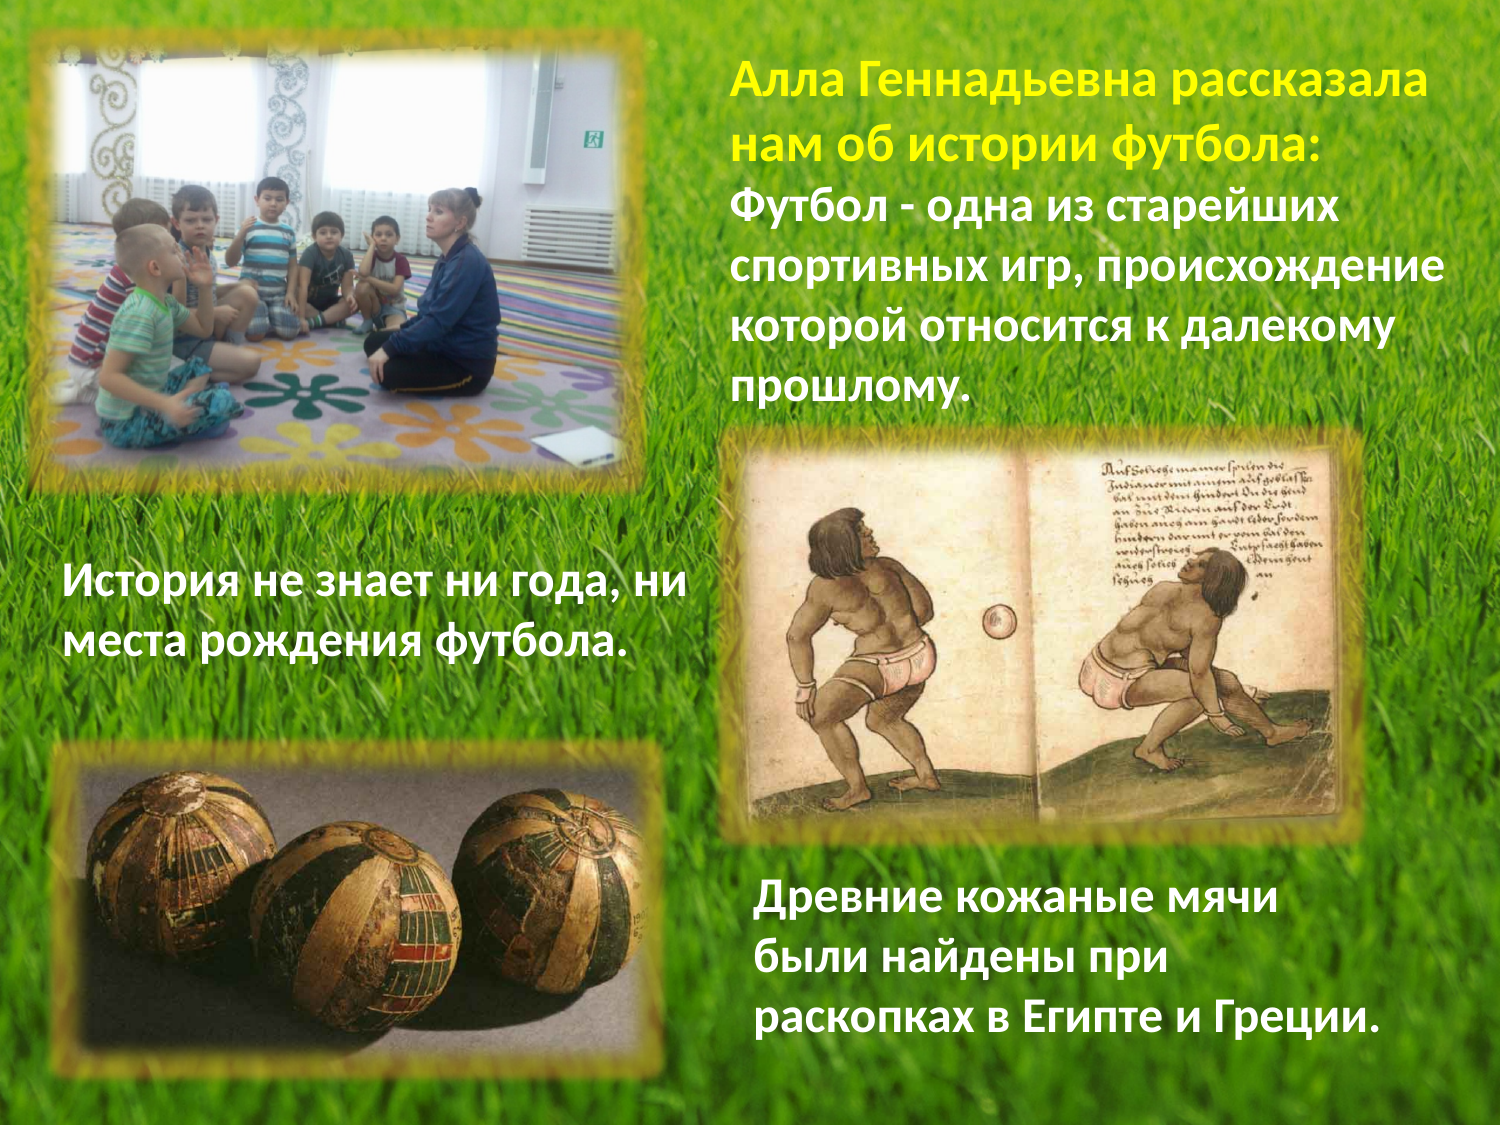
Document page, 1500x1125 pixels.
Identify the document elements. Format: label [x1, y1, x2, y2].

list [0, 0, 1500, 1125]
picture [34, 34, 637, 487]
picture [726, 433, 1357, 837]
picture [58, 746, 657, 1072]
